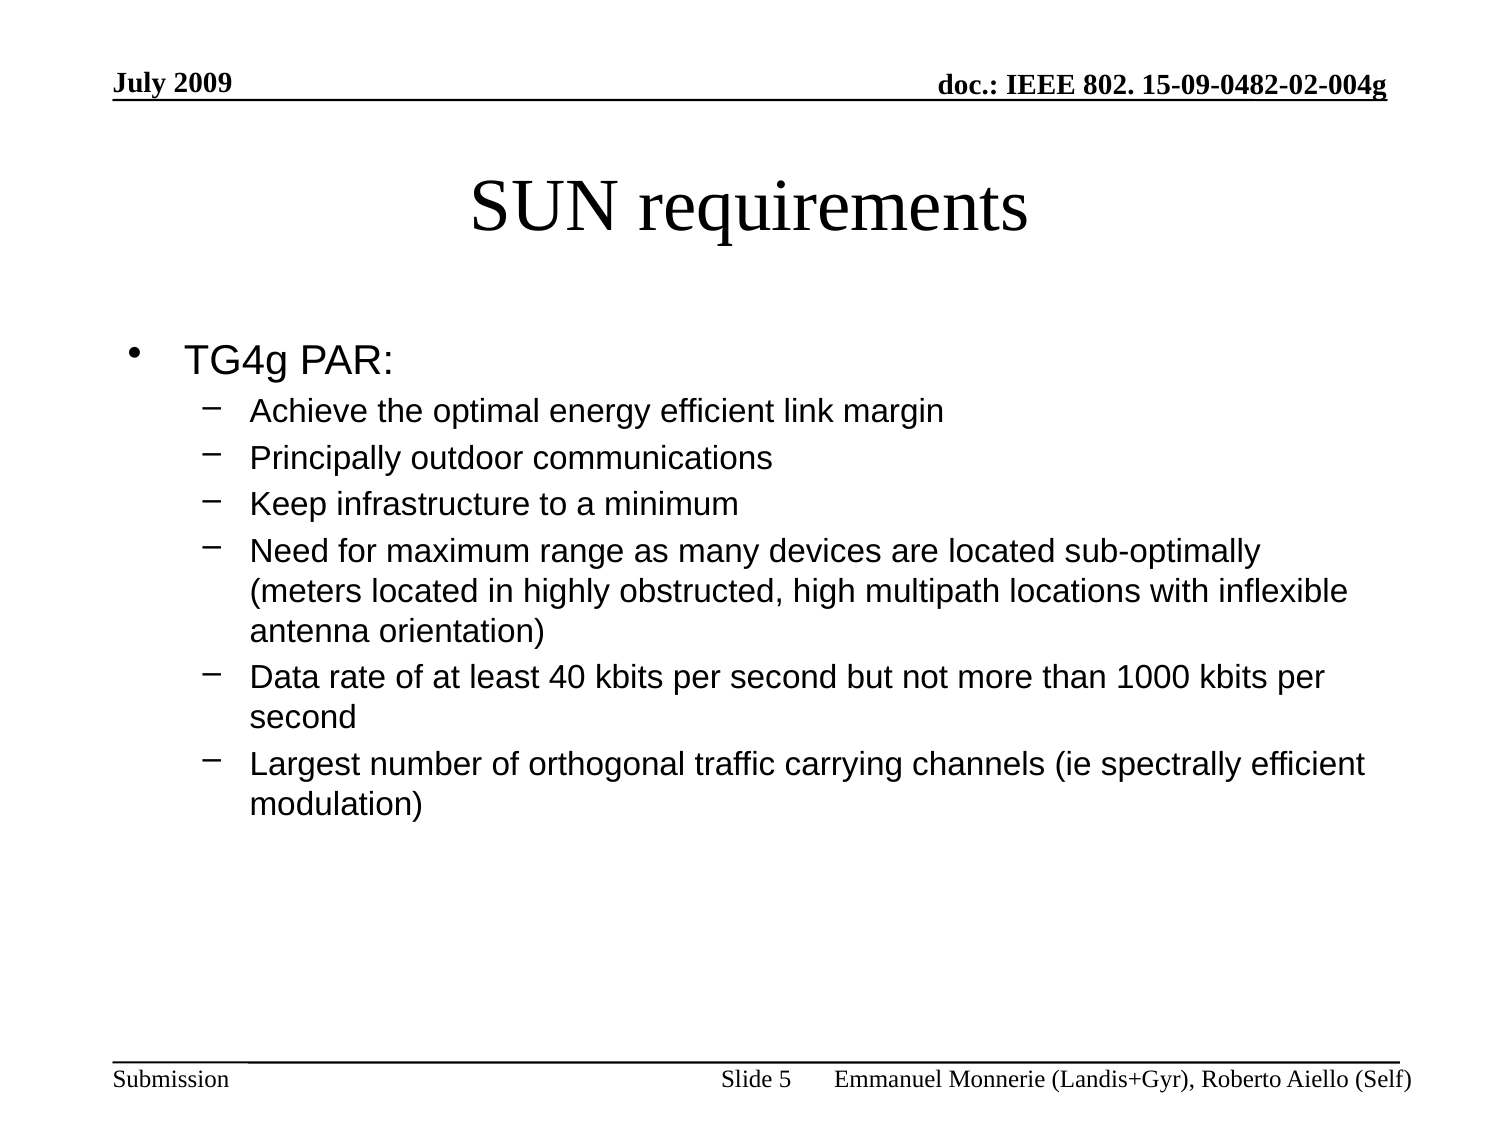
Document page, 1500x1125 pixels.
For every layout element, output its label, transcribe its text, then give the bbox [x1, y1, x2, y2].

list TG4g PAR: Achieve the optimal energy efficient link margin Principally outdoor communications Keep infrastructure to a minimum Need for maximum range as many devices are located sub-optimally (meters located in highly obstructed, high multipath locations with inflexible antenna orientation) Data rate of at least 40 kbits per second but not more than 1000 kbits per second Largest number of orthogonal traffic carrying channels (ie spectrally efficient modulation) [112, 324, 1388, 1001]
title SUN requirements [112, 112, 1388, 288]
slide_number Slide 5 [712, 1061, 800, 1093]
footer Emmanuel Monnerie (Landis+Gyr), Roberto Aiello (Self) [800, 1061, 1413, 1093]
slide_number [112, 62, 376, 99]
